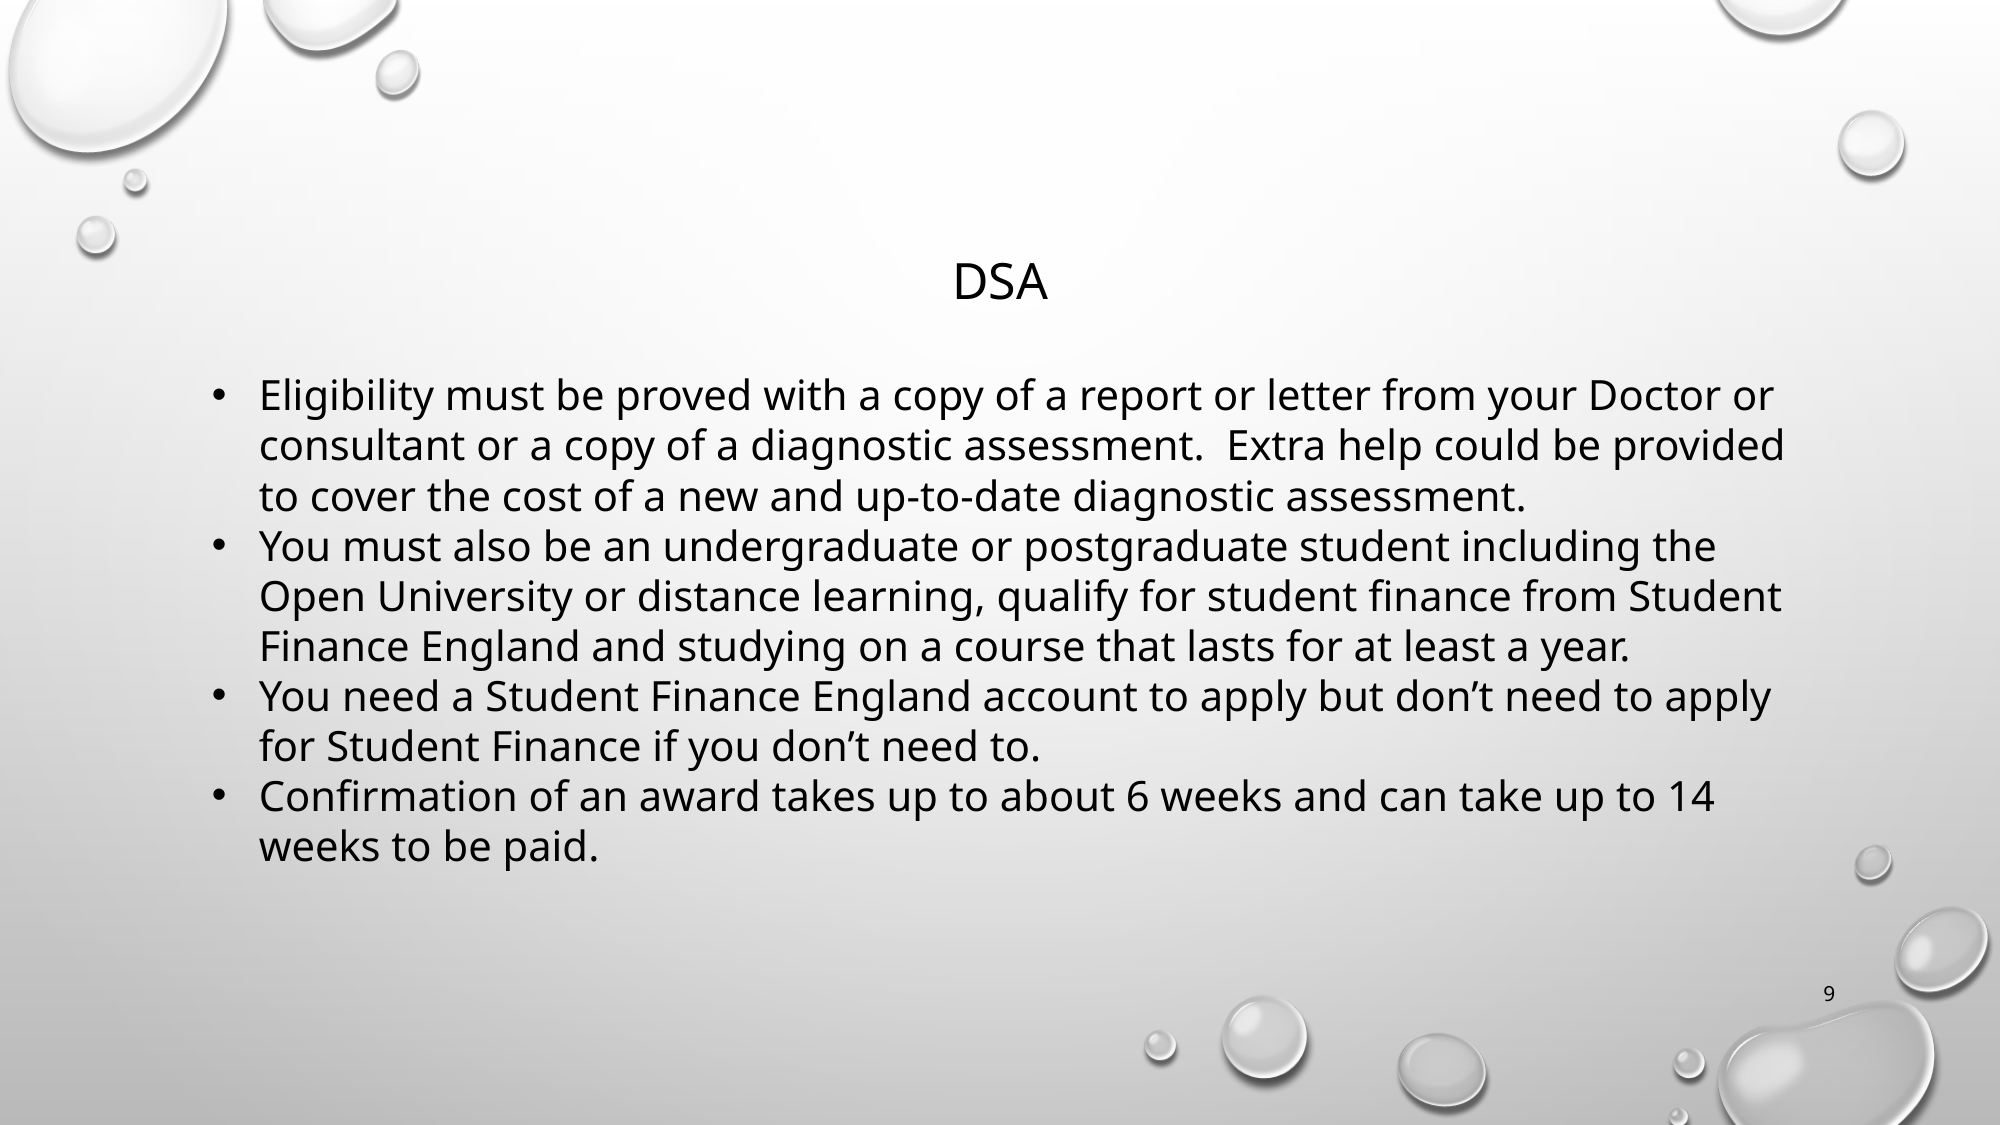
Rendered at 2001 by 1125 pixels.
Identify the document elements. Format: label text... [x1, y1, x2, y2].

slide_number 9 [1724, 965, 1851, 1025]
picture [0, 0, 2000, 1125]
text_box DSA Eligibility must be proved with a copy of a report or letter from your Doctor or consultant or a copy of a diagnostic assessment. Extra help could be provided to cover the cost of a new and up-to-date diagnostic assessment. You must also be an undergraduate or postgraduate student including the Open University or distance learning, qualify for student finance from Student Finance England and studying on a course that lasts for at least a year. You need a Student Finance England account to apply but don’t need to apply for Student Finance if you don’t need to. Confirmation of an award takes up to about 6 weeks and can take up to 14 weeks to be paid. [197, 241, 1803, 877]
